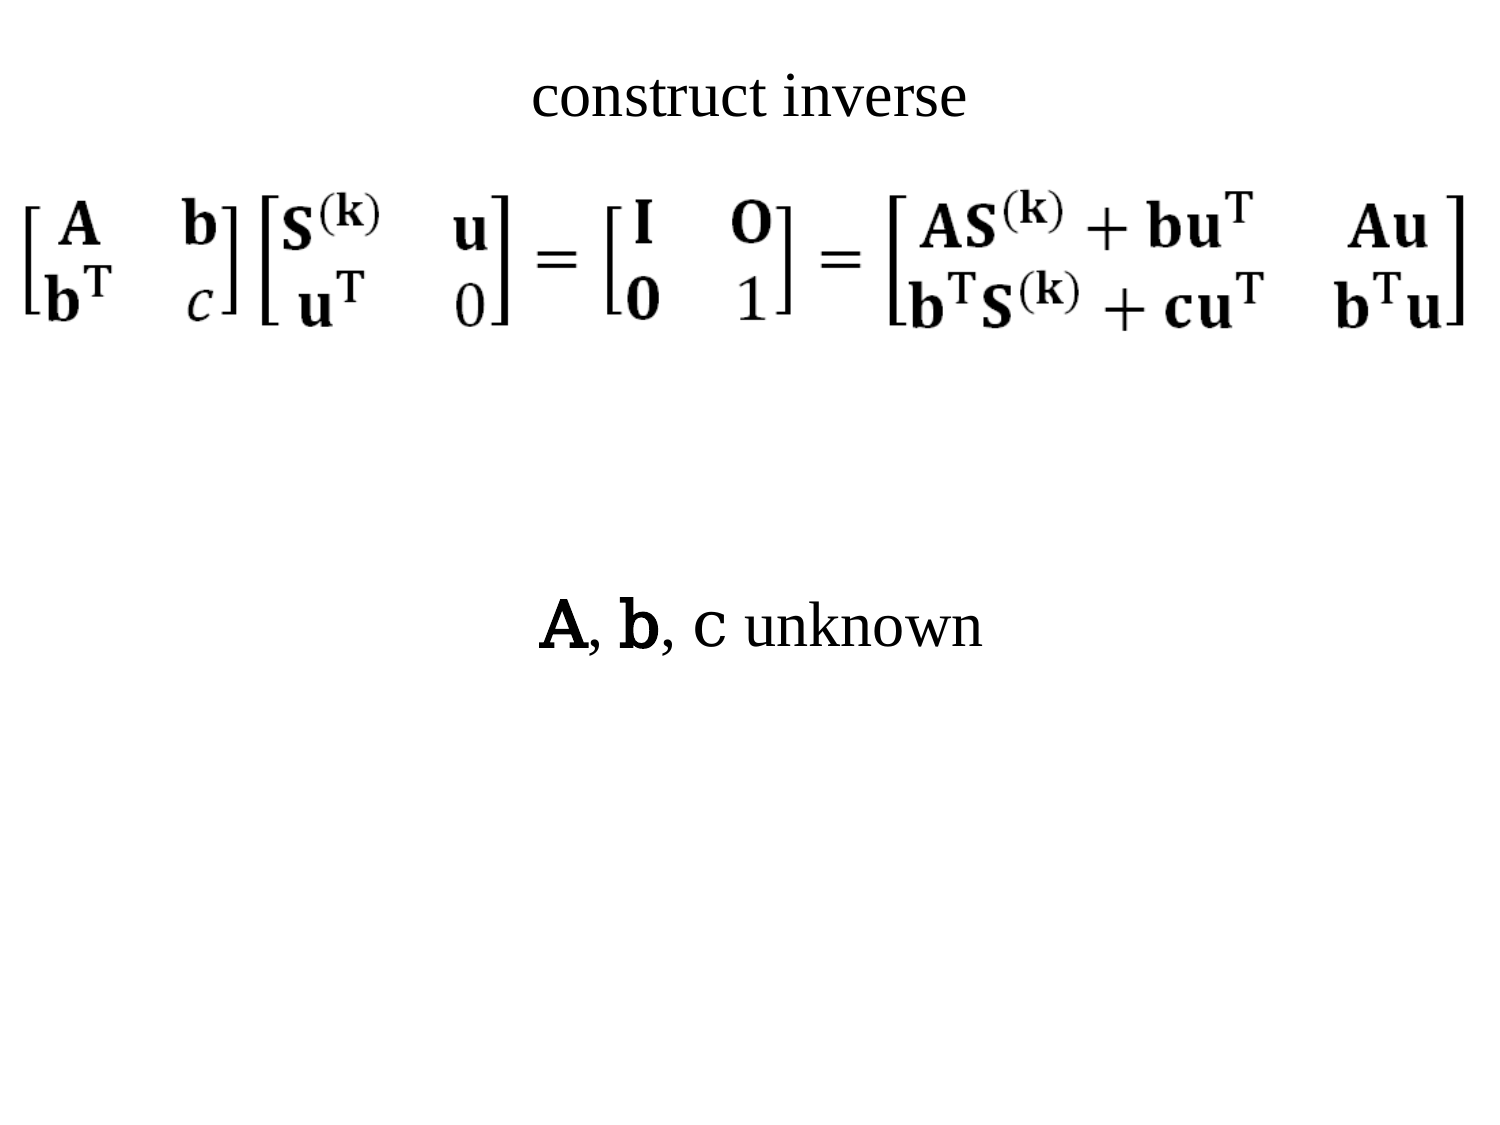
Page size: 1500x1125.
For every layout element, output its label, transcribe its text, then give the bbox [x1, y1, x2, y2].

picture [0, 149, 1500, 368]
text_box A, b, c unknown [87, 575, 1438, 668]
title construct inverse [75, 45, 1425, 138]
